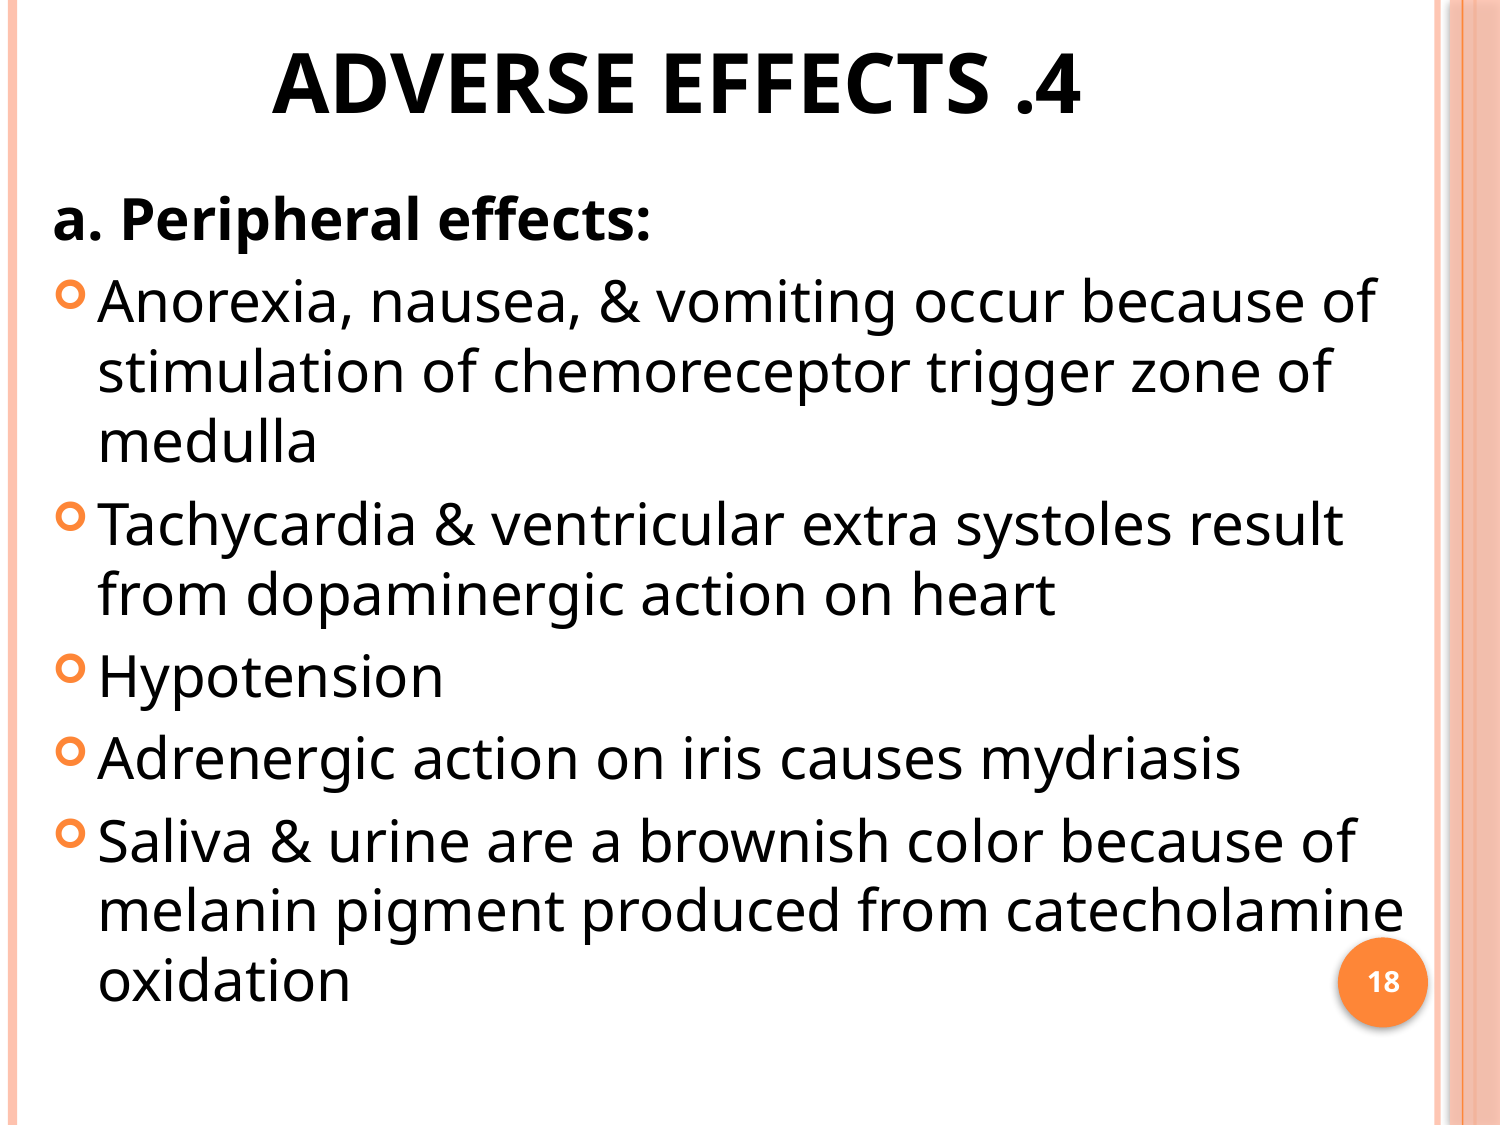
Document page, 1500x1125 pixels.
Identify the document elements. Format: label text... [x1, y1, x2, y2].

list a. Peripheral effects: Anorexia, nausea, & vomiting occur because of stimulation of chemoreceptor trigger zone of medulla Tachycardia & ventricular extra systoles result from dopaminergic action on heart Hypotension Adrenergic action on iris causes mydriasis Saliva & urine are a brownish color because of melanin pigment produced from catecholamine oxidation [37, 174, 1500, 1038]
slide_number 18 [1333, 940, 1434, 1027]
title 4. Adverse Effects [62, 0, 1293, 138]
